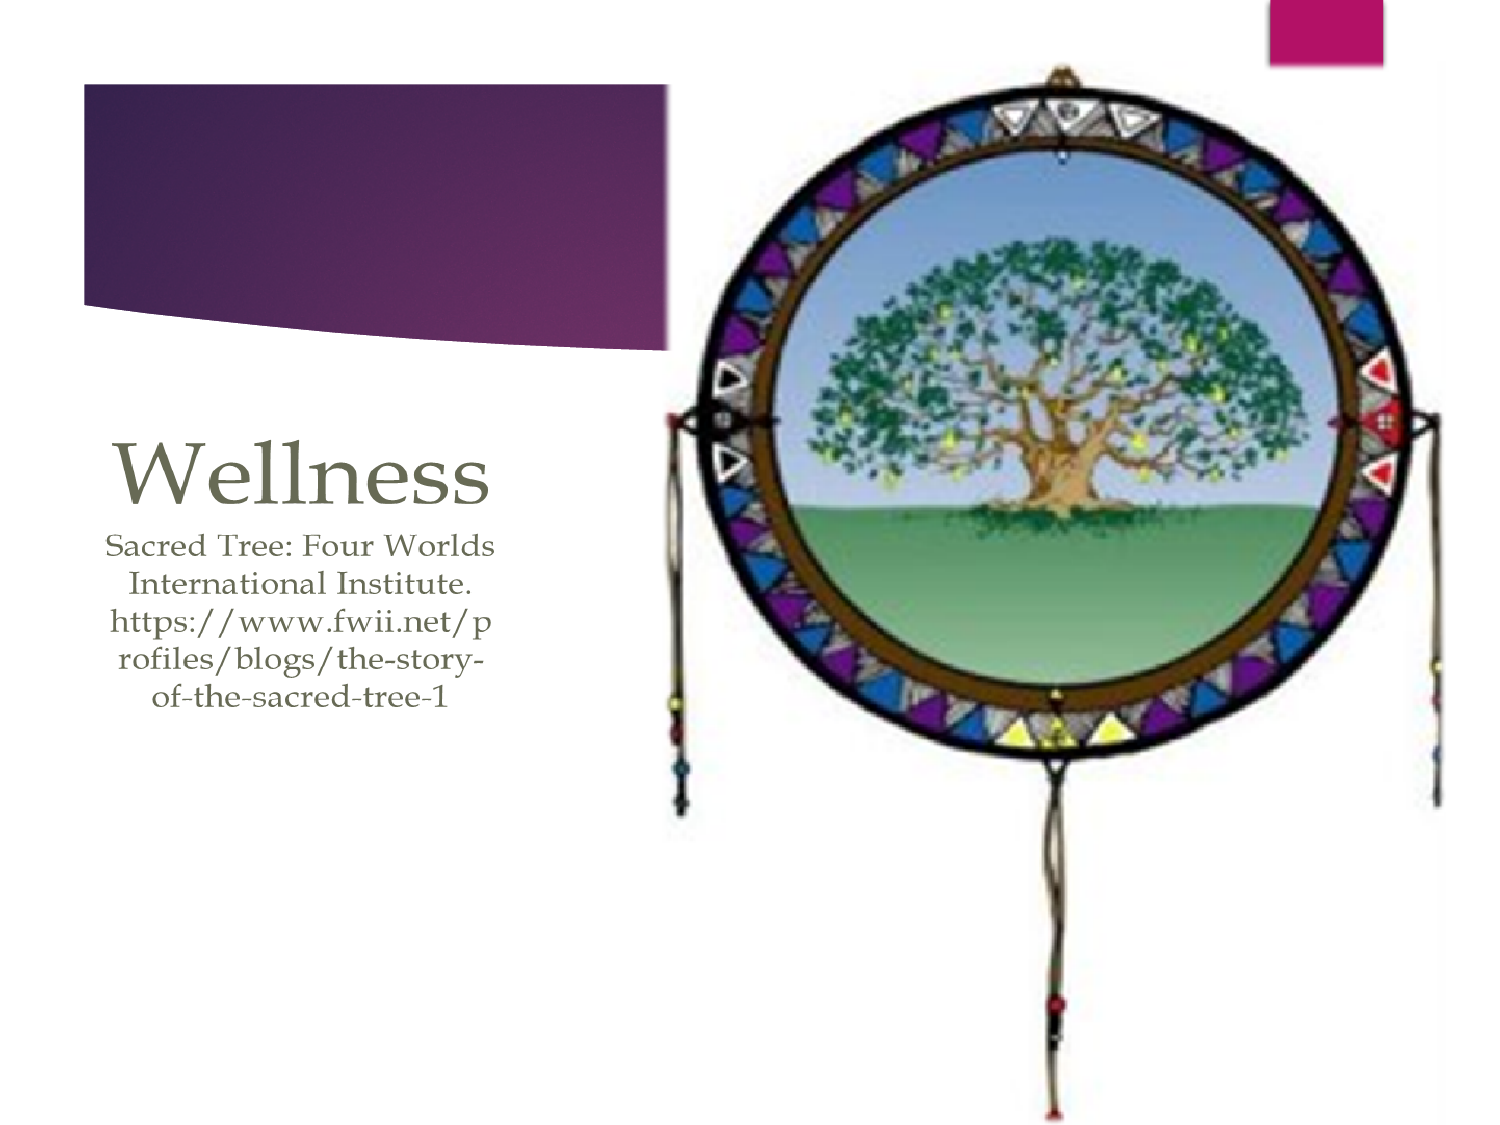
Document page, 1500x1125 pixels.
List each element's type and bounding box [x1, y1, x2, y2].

list [662, 61, 1446, 1125]
picture [54, 62, 551, 1076]
